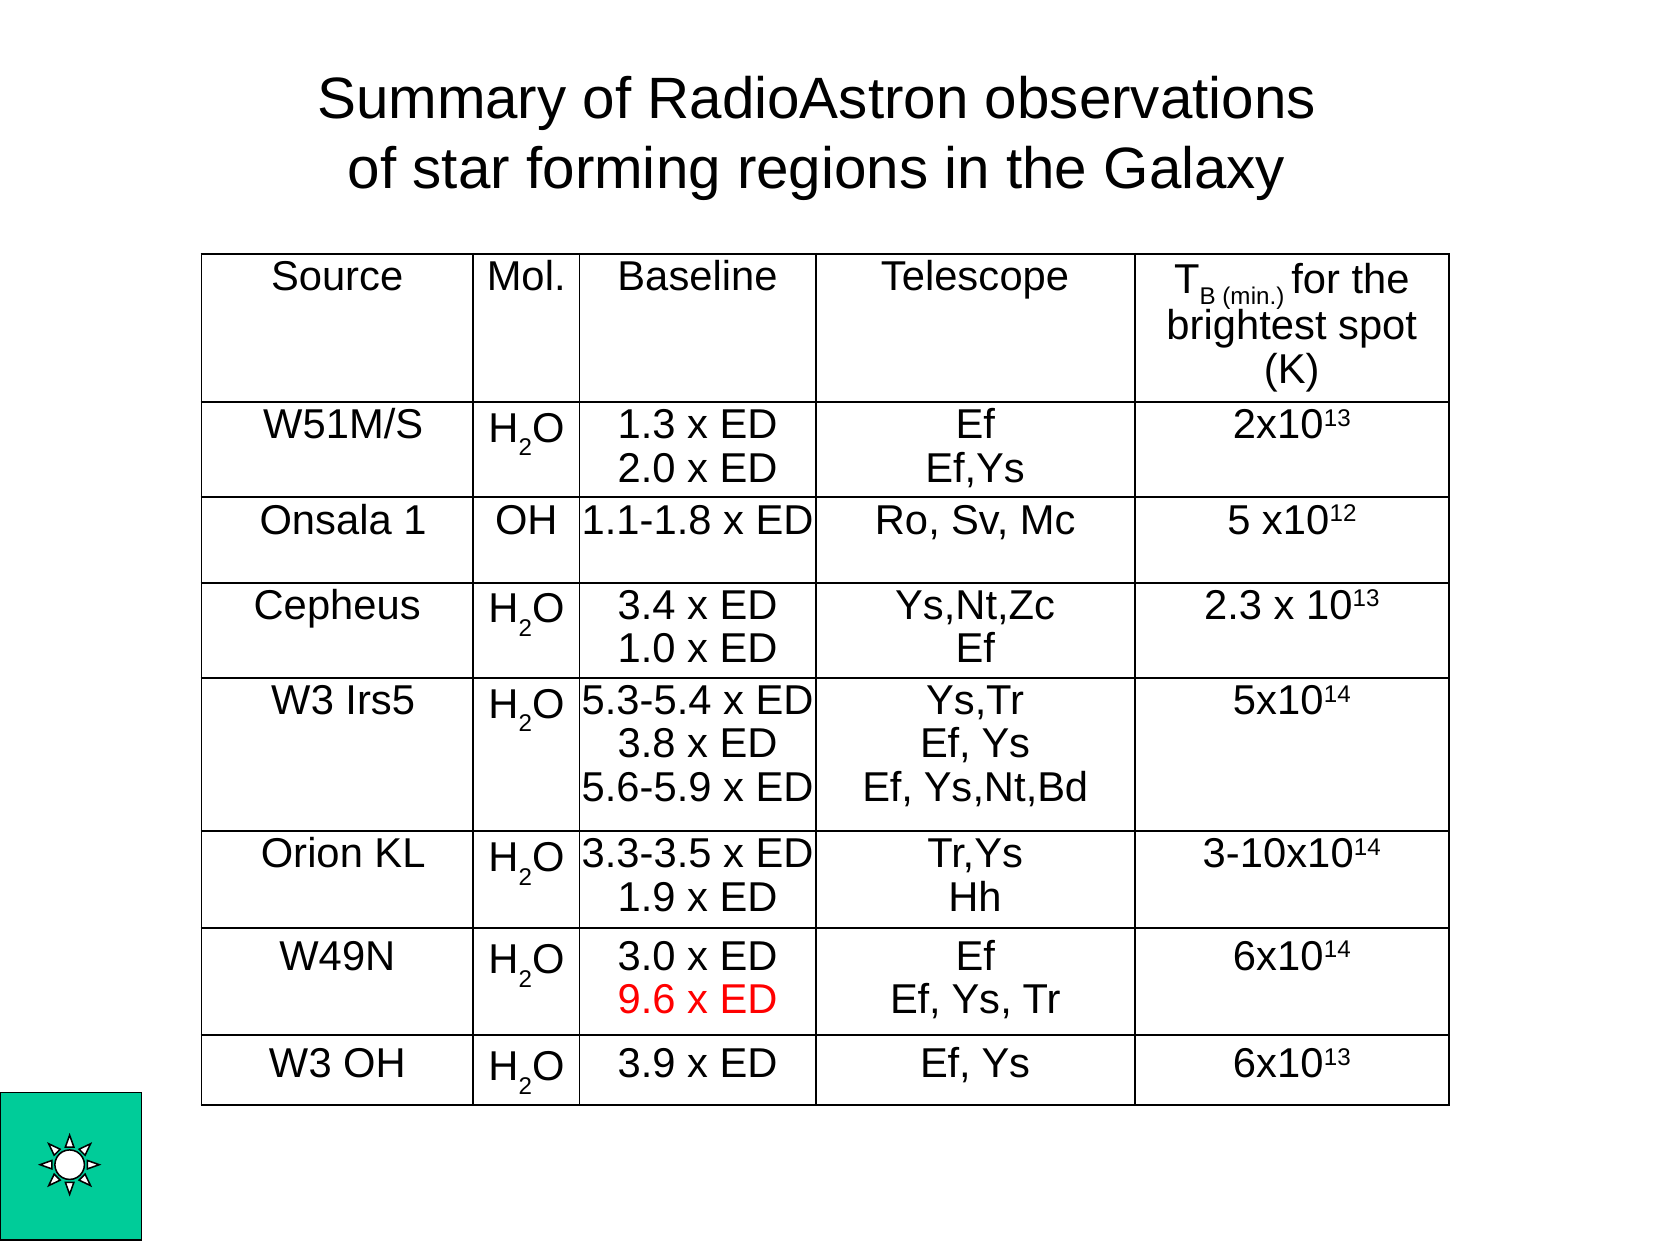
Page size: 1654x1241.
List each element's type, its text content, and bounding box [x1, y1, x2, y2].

text_box [40, 1160, 52, 1169]
table_cell 2.3 x 1013 [1136, 584, 1448, 677]
table_cell W51M/S [202, 403, 472, 496]
table_cell H2O [474, 929, 579, 1034]
table_cell 3.9 x ED [580, 1036, 815, 1104]
table_cell 5x1014 [1136, 679, 1448, 830]
table_cell Ys,Tr Ef, Ys Ef, Ys,Nt,Bd [817, 679, 1134, 830]
table_cell 3.0 x ED 9.6 x ED [580, 929, 815, 1034]
table_cell Ef Ef, Ys, Tr [817, 929, 1134, 1034]
table_cell 3.4 x ED 1.0 x ED [580, 584, 815, 677]
table_cell 6x1014 [1136, 929, 1448, 1034]
table_cell 1.1-1.8 x ED [580, 498, 815, 582]
text_box Summary of RadioAstron observations of star forming regions in the Galaxy [302, 52, 1349, 208]
table_cell W3 Irs5 [202, 679, 472, 830]
table_header Baseline [580, 255, 815, 401]
table_cell 3.3-3.5 x ED 1.9 x ED [580, 832, 815, 927]
text_box [48, 1143, 61, 1156]
text_box [79, 1174, 91, 1186]
table_cell OH [474, 498, 579, 582]
table_cell H2O [474, 1036, 579, 1104]
table_cell Tr,Ys Hh [817, 832, 1134, 927]
text_box [65, 1182, 74, 1195]
table_cell H2O [474, 584, 579, 677]
table_cell Cepheus [202, 584, 472, 677]
table_cell 6x1013 [1136, 1036, 1448, 1104]
table_header Mol. [474, 255, 579, 401]
table_cell H2O [474, 403, 579, 496]
text_box [65, 1135, 74, 1148]
table_cell Ef, Ys [817, 1036, 1134, 1104]
table_cell Onsala 1 [202, 498, 472, 582]
table_cell 1.3 x ED 2.0 x ED [580, 403, 815, 496]
table_header Telescope [817, 255, 1134, 401]
table_cell Orion KL [202, 832, 472, 927]
text_box [79, 1143, 91, 1156]
table_cell H2O [474, 832, 579, 927]
text_box [54, 1149, 85, 1180]
table_cell H2O [474, 679, 579, 830]
text_box [0, 1092, 142, 1240]
table_header Source [202, 255, 472, 401]
table_cell W49N [202, 929, 472, 1034]
table_header TB (min.) for the brightest spot (K) [1136, 255, 1448, 401]
table_cell 2x1013 [1136, 403, 1448, 496]
table_cell 5 x1012 [1136, 498, 1448, 582]
table_cell Ef Ef,Ys [817, 403, 1134, 496]
text_box [48, 1174, 61, 1186]
table_cell Ro, Sv, Mc [817, 498, 1134, 582]
table_cell 5.3-5.4 x ED 3.8 x ED 5.6-5.9 x ED [580, 679, 815, 830]
table_cell 3-10x1014 [1136, 832, 1448, 927]
text_box [87, 1160, 100, 1169]
table_cell W3 OH [202, 1036, 472, 1104]
table_cell Ys,Nt,Zc Ef [817, 584, 1134, 677]
